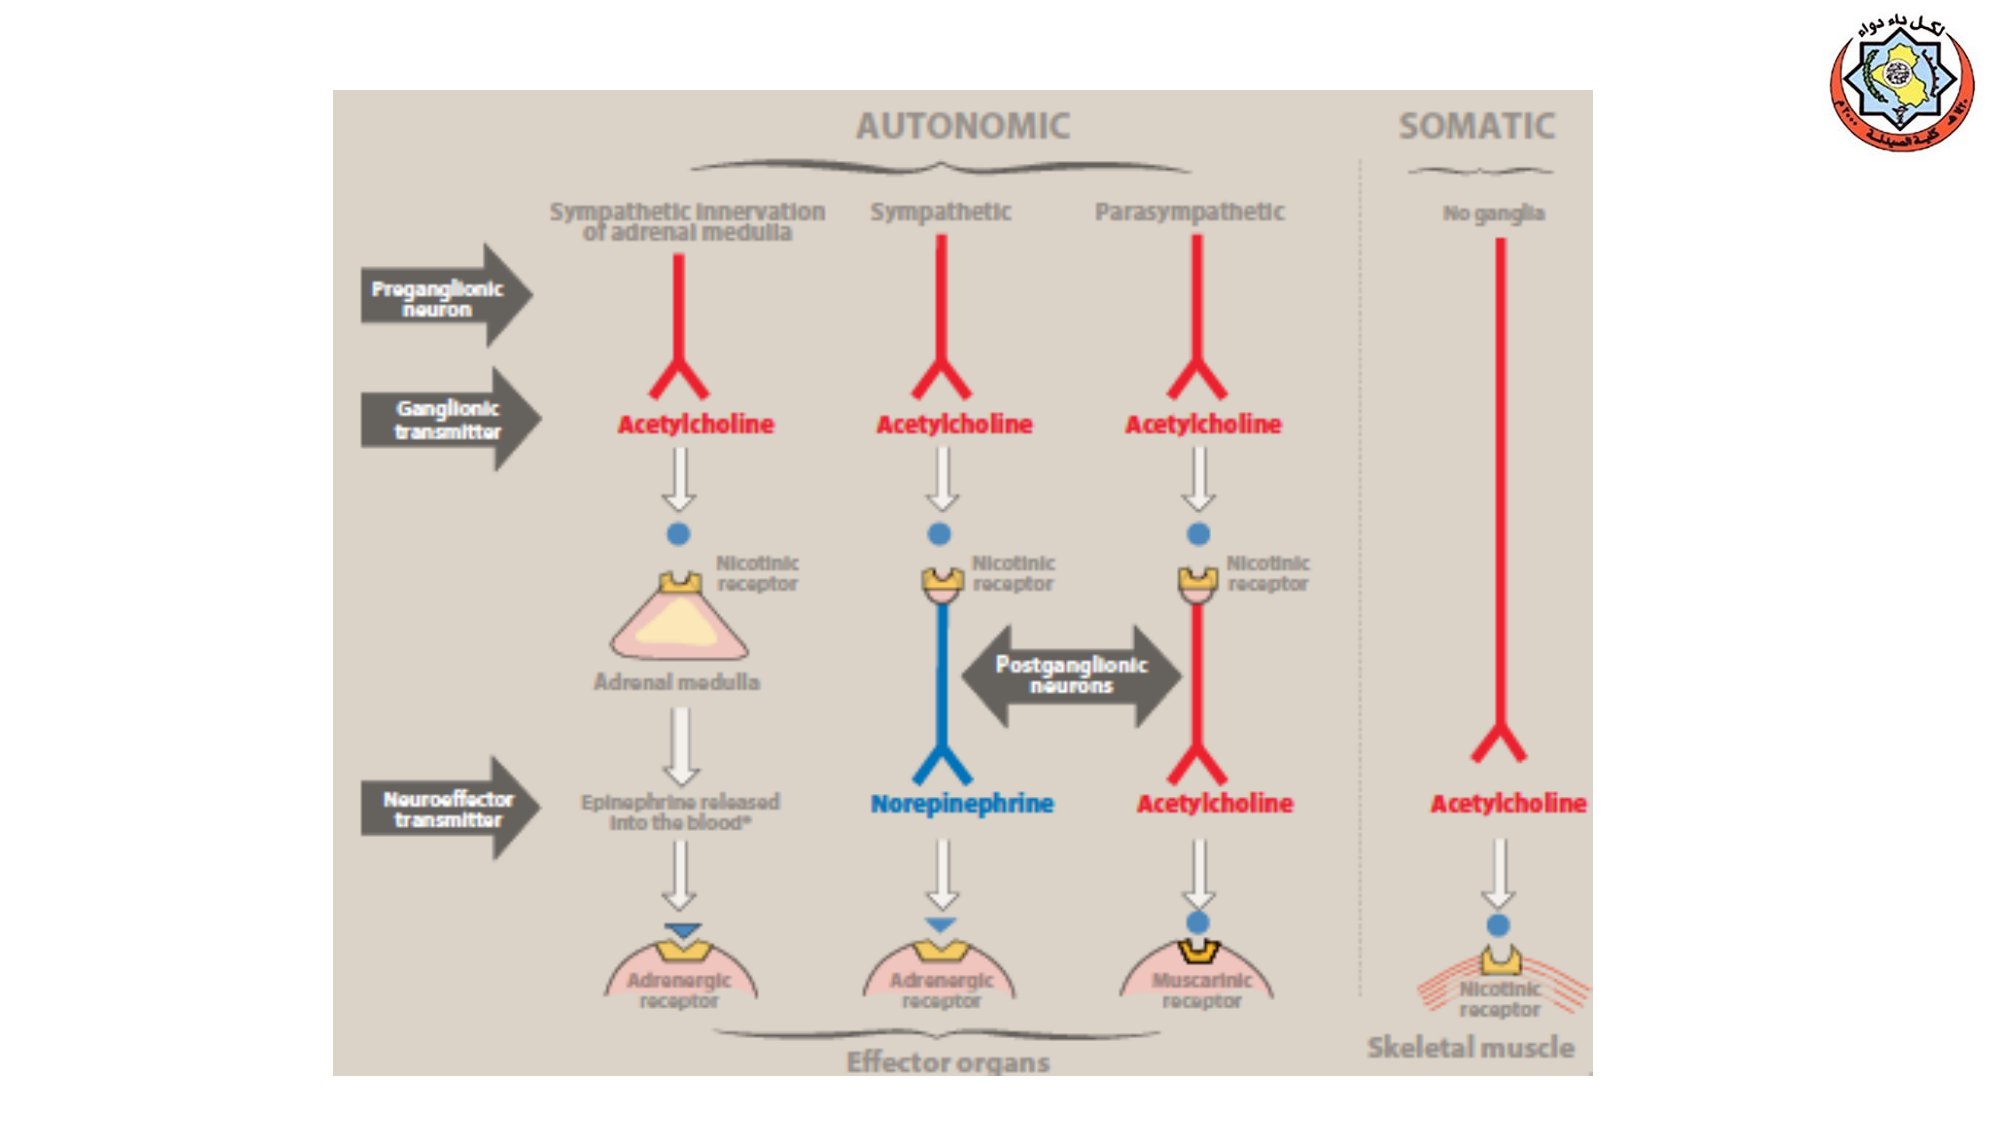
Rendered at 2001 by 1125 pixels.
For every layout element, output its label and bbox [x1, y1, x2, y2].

picture [1822, 3, 1982, 164]
picture [333, 90, 1593, 1077]
